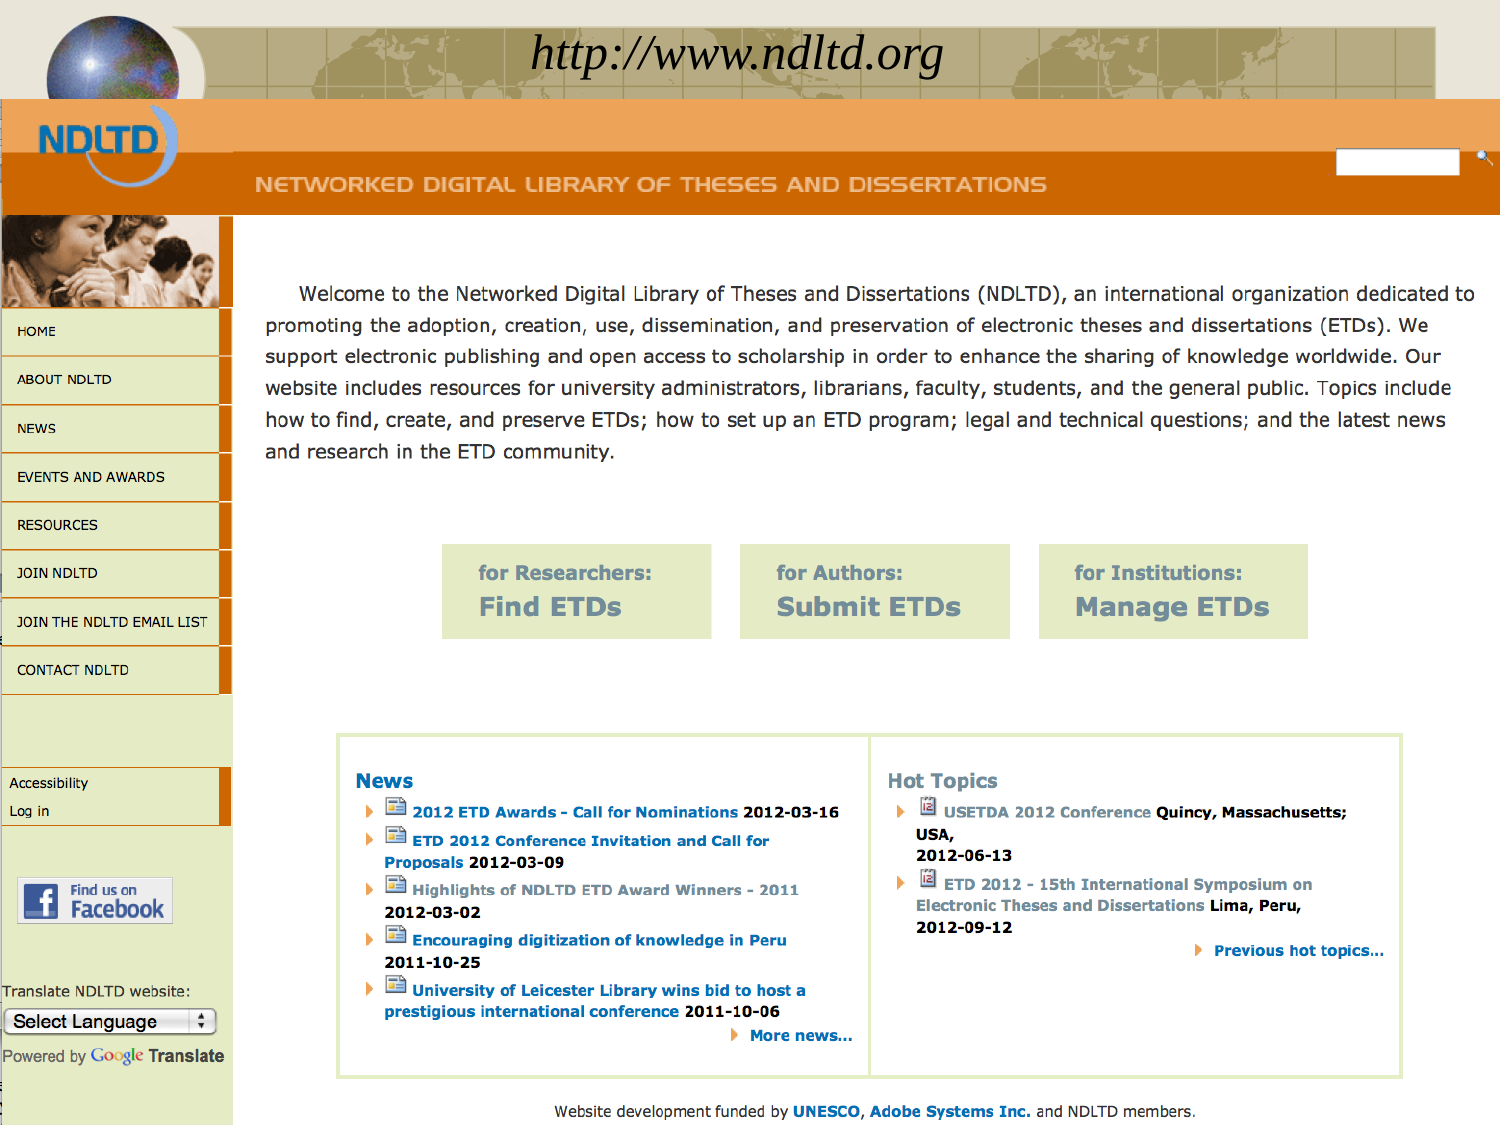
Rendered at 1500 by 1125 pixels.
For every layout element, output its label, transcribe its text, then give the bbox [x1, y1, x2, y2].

picture [0, 5, 1500, 1125]
title http://www.ndltd.org [99, 24, 1376, 76]
